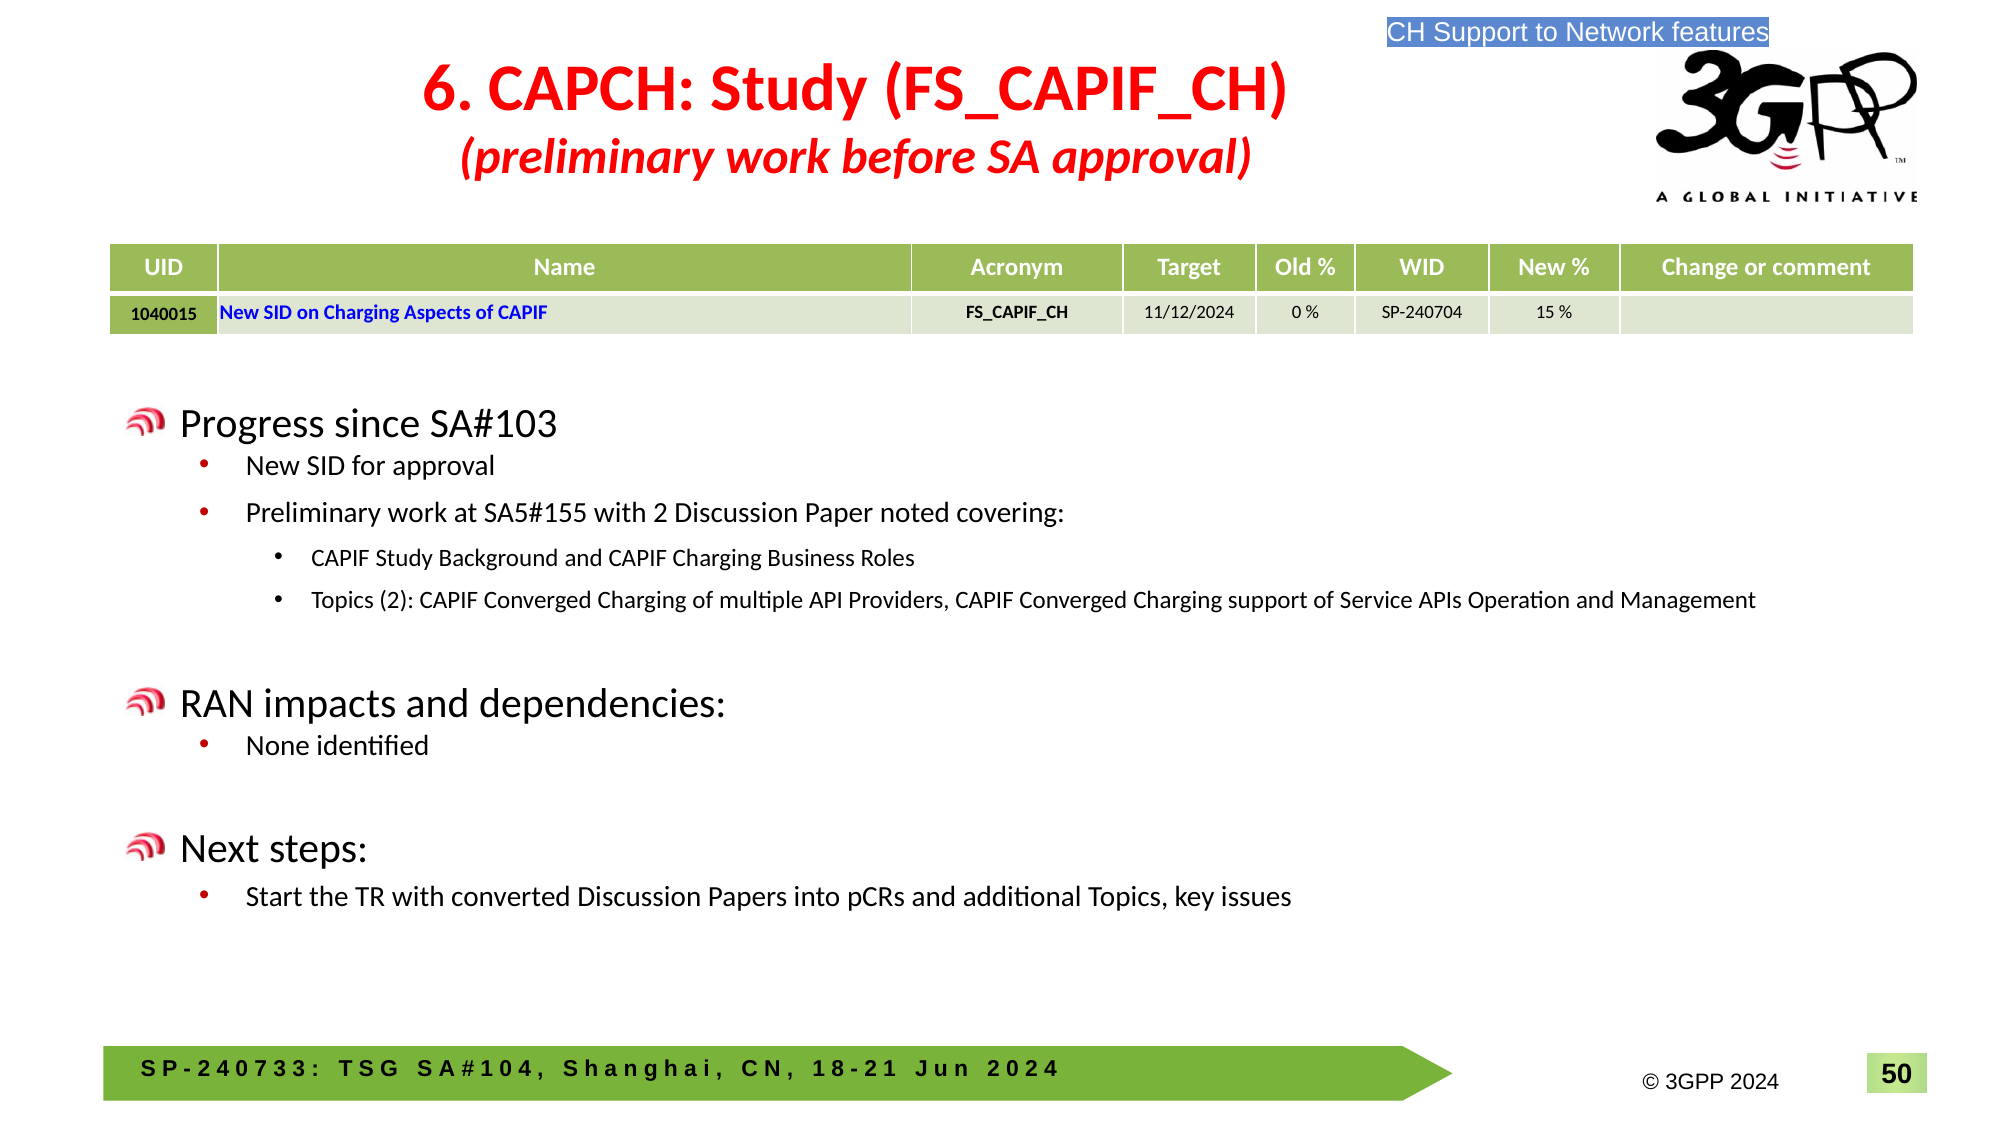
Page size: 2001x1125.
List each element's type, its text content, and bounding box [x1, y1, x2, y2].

table_header Name [219, 244, 911, 291]
table_cell SP-240704 [1356, 296, 1488, 334]
text_box Progress since SA#103 New SID for approval Preliminary work at SA5#155 with 2 Discussion Paper noted covering: CAPIF Study Background and CAPIF Charging Business Roles Topics (2): CAPIF Converged Charging of multiple API Providers, CAPIF Converged Charging support of Service APIs Operation and Management RAN impacts and dependencies: None identified Next steps: Start the TR with converted Discussion Papers into pCRs and additional Topics, key issues [109, 388, 1914, 1028]
table_cell [1621, 296, 1913, 334]
table_cell 0% [1867, 1053, 1927, 1093]
table_header Target [1124, 244, 1255, 291]
table_header New % [1490, 244, 1619, 291]
table_header UID [110, 244, 217, 291]
table_cell 1040015 [110, 296, 217, 334]
picture [124, 686, 165, 716]
table_cell 15 % [1490, 296, 1619, 334]
table_header WID [1356, 244, 1488, 291]
table_cell FS_CAPIF_CH [912, 296, 1122, 334]
title 6. CAPCH: Study (FS_CAPIF_CH) (preliminary work before SA approval) [109, 19, 1603, 207]
picture [1656, 50, 1917, 202]
picture [124, 406, 165, 436]
picture [124, 831, 165, 861]
table_cell 0 % [1257, 296, 1354, 334]
table_header Old % [1257, 244, 1354, 291]
table_header Acronym [912, 244, 1122, 291]
text_box CH Support to Network features [1371, 6, 1785, 55]
table_cell 11/12/2024 [1124, 296, 1255, 334]
table_header Change or comment [1621, 244, 1913, 291]
table_cell New SID on Charging Aspects of CAPIF [219, 296, 911, 334]
